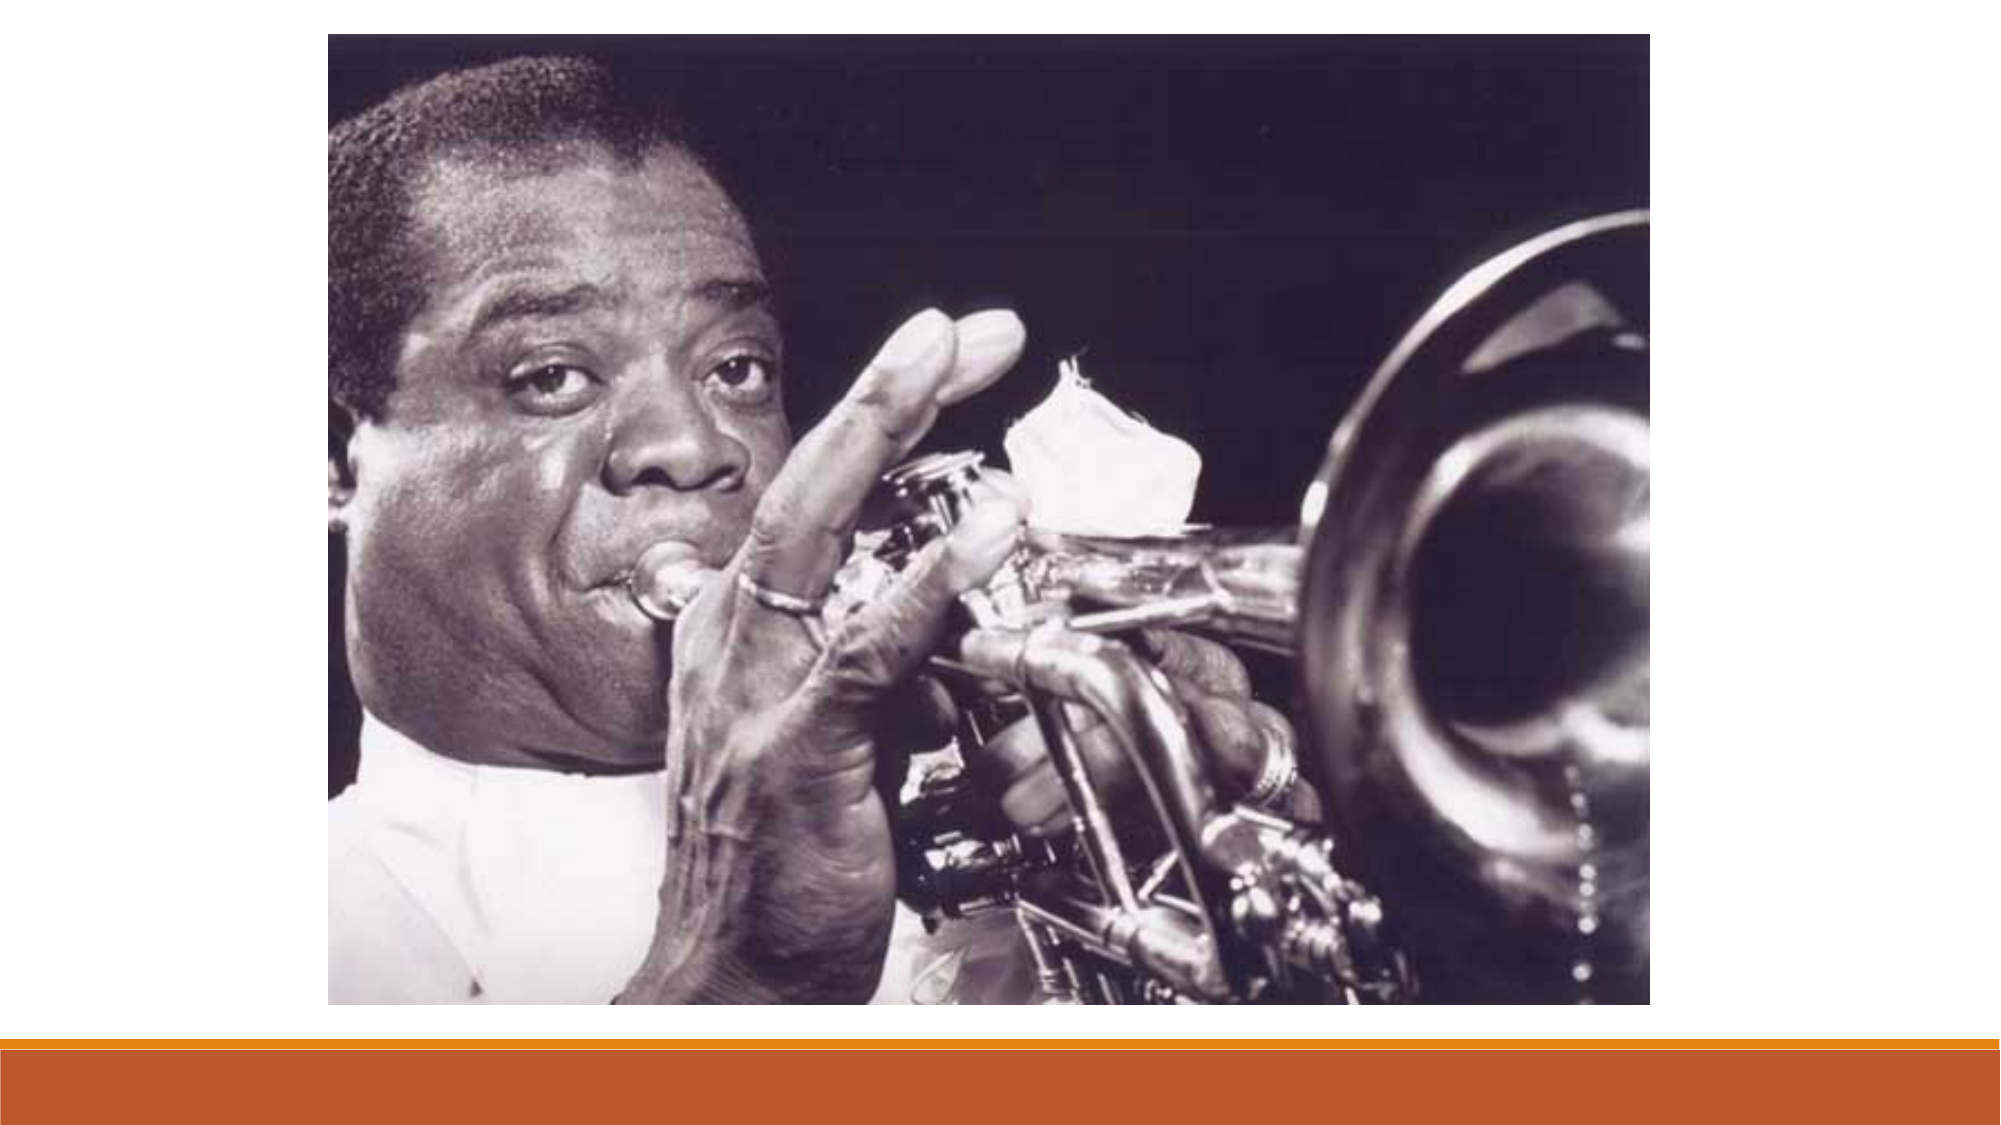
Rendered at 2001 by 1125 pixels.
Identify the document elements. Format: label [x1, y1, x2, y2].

picture [328, 33, 1651, 1006]
